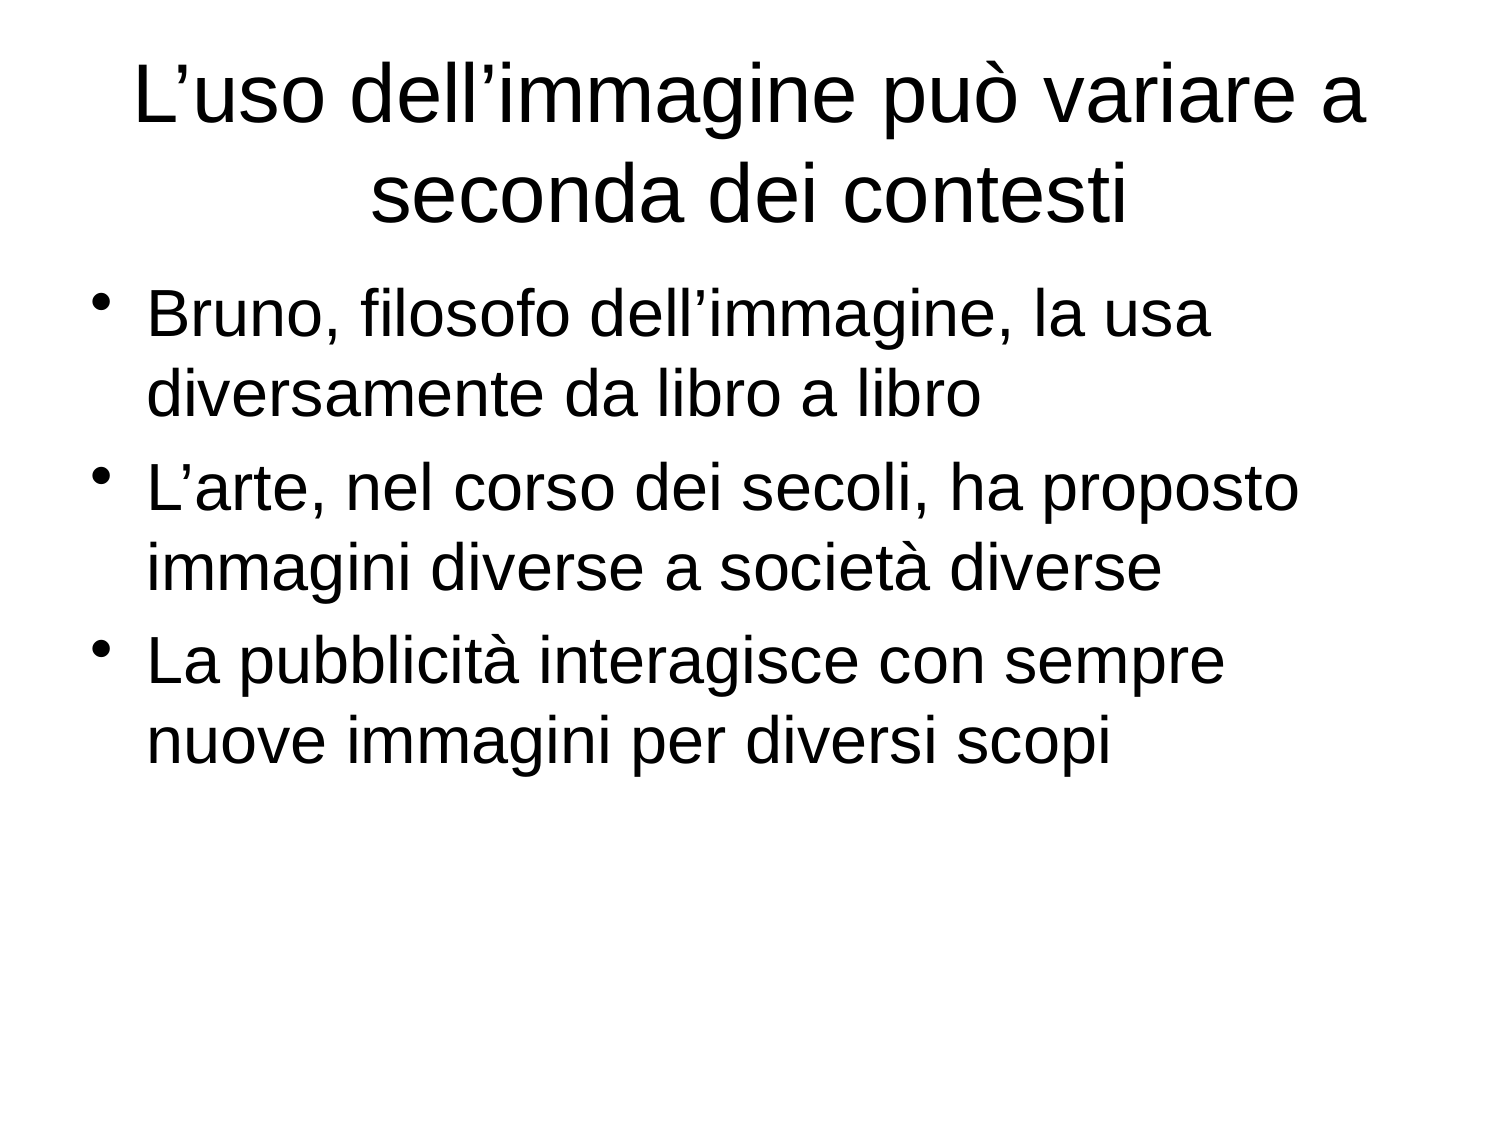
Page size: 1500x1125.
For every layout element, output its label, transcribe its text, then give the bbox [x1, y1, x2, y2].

list Bruno, filosofo dell’immagine, la usa diversamente da libro a libro L’arte, nel corso dei secoli, ha proposto immagini diverse a società diverse La pubblicità interagisce con sempre nuove immagini per diversi scopi [75, 262, 1425, 1005]
title L’uso dell’immagine può variare a seconda dei contesti [75, 45, 1425, 233]
